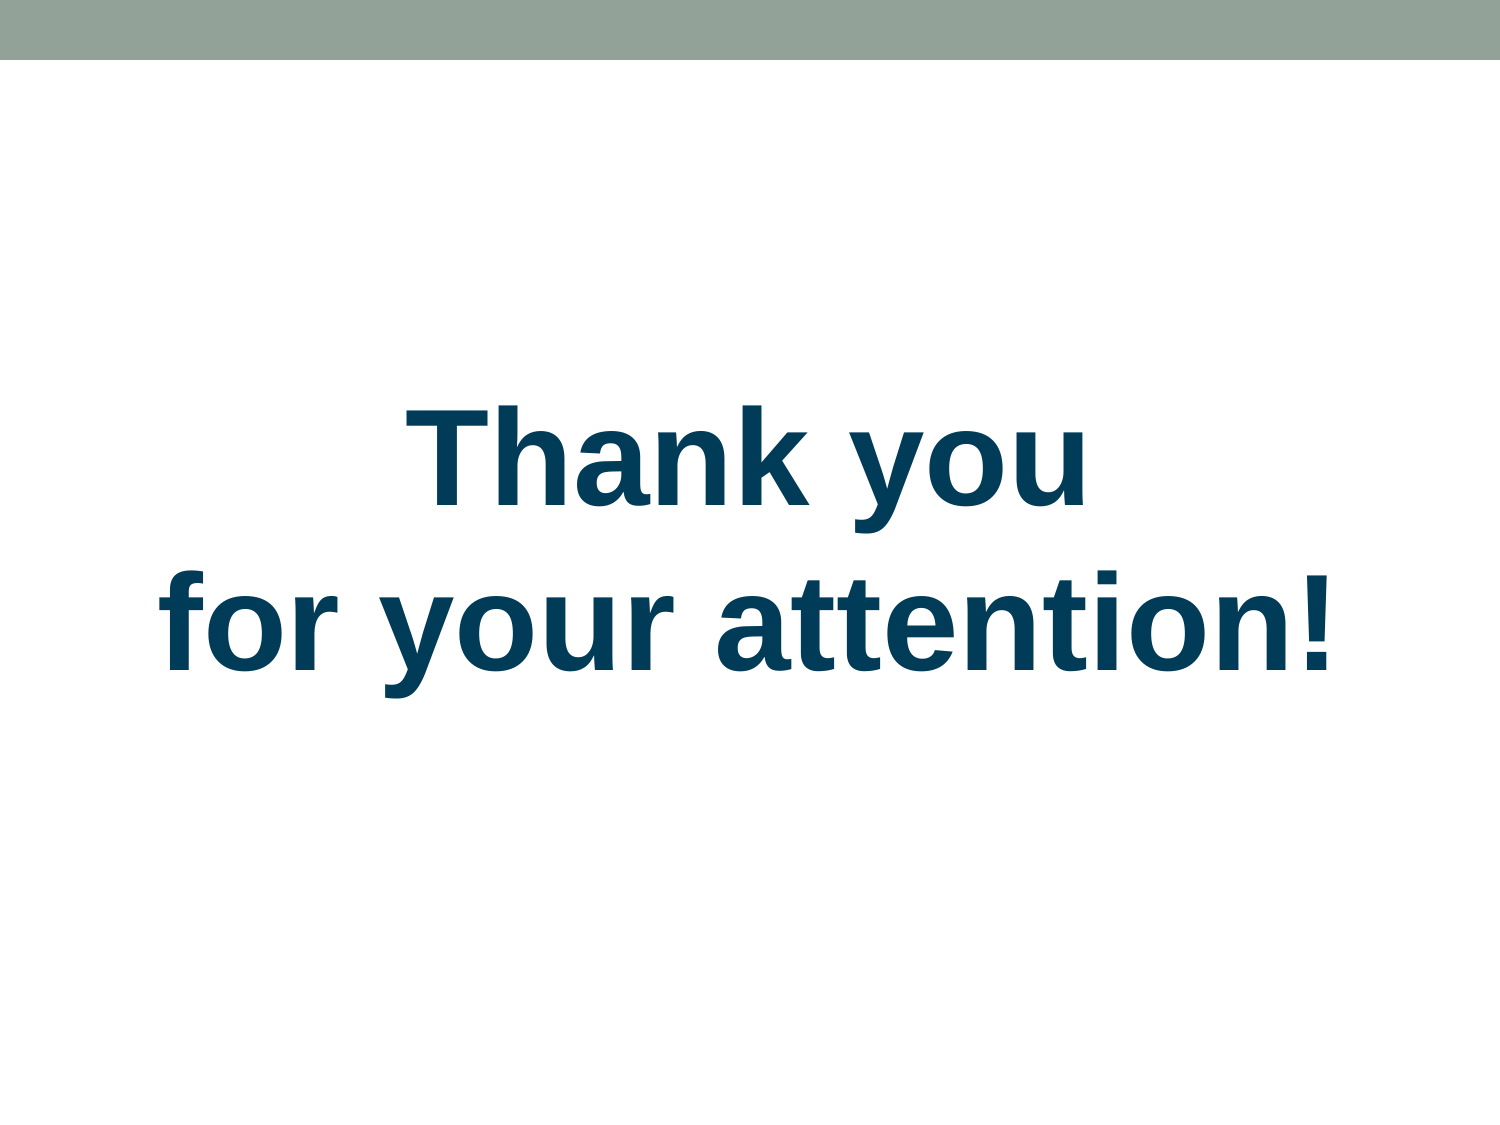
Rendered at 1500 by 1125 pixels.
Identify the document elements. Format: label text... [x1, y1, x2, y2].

text_box Thank you for your attention! [142, 360, 1357, 706]
